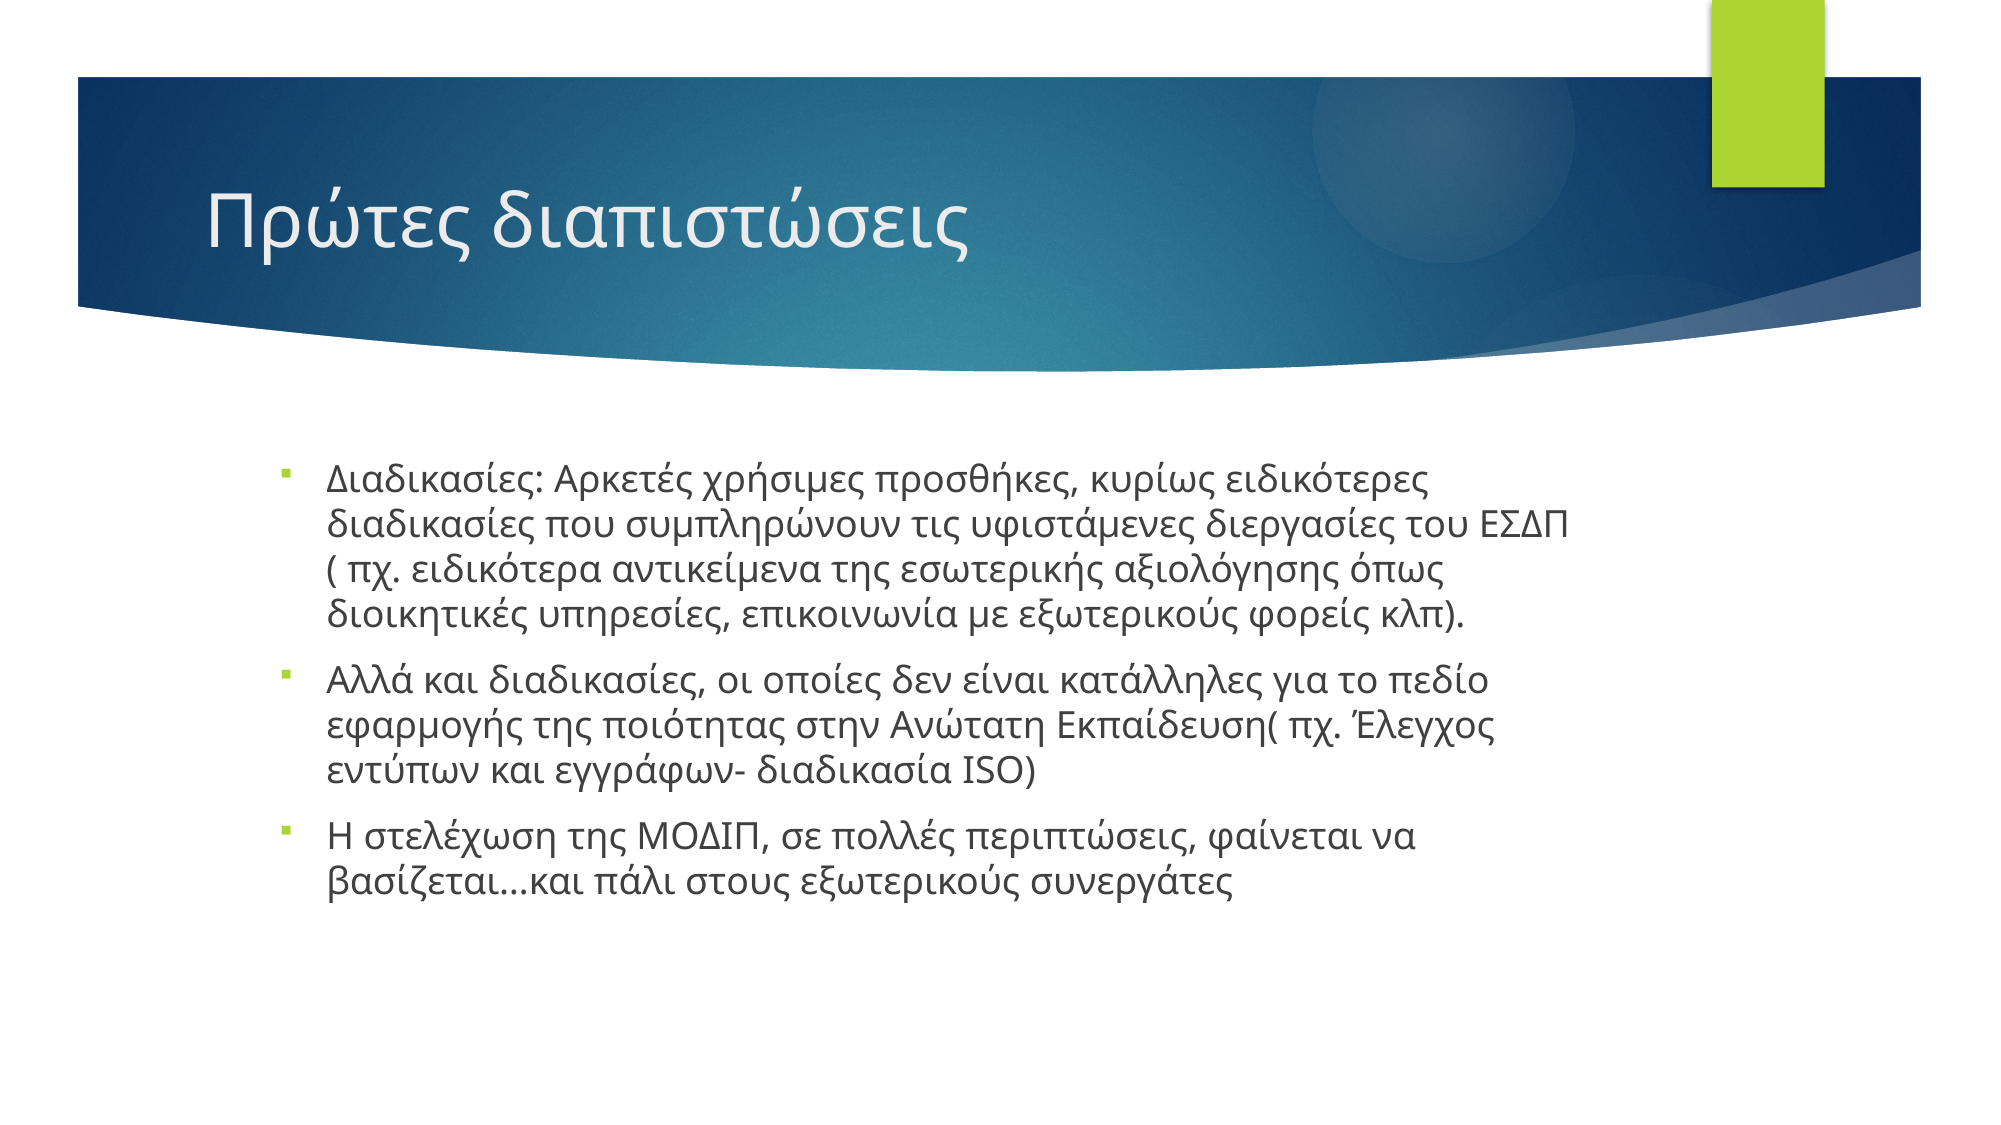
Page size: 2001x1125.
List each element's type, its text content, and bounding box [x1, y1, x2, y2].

list Διαδικασίες: Αρκετές χρήσιμες προσθήκες, κυρίως ειδικότερες διαδικασίες που συμπληρώνουν τις υφιστάμενες διεργασίες του ΕΣΔΠ ( πχ. ειδικότερα αντικείμενα της εσωτερικής αξιολόγησης όπως διοικητικές υπηρεσίες, επικοινωνία με εξωτερικούς φορείς κλπ). Αλλά και διαδικασίες, οι οποίες δεν είναι κατάλληλες για το πεδίο εφαρμογής της ποιότητας στην Ανώτατη Εκπαίδευση( πχ. Έλεγχος εντύπων και εγγράφων- διαδικασία ISO) Η στελέχωση της ΜΟΔΙΠ, σε πολλές περιπτώσεις, φαίνεται να βασίζεται…και πάλι στους εξωτερικούς συνεργάτες [189, 447, 1638, 988]
title Πρώτες διαπιστώσεις [189, 159, 1690, 276]
